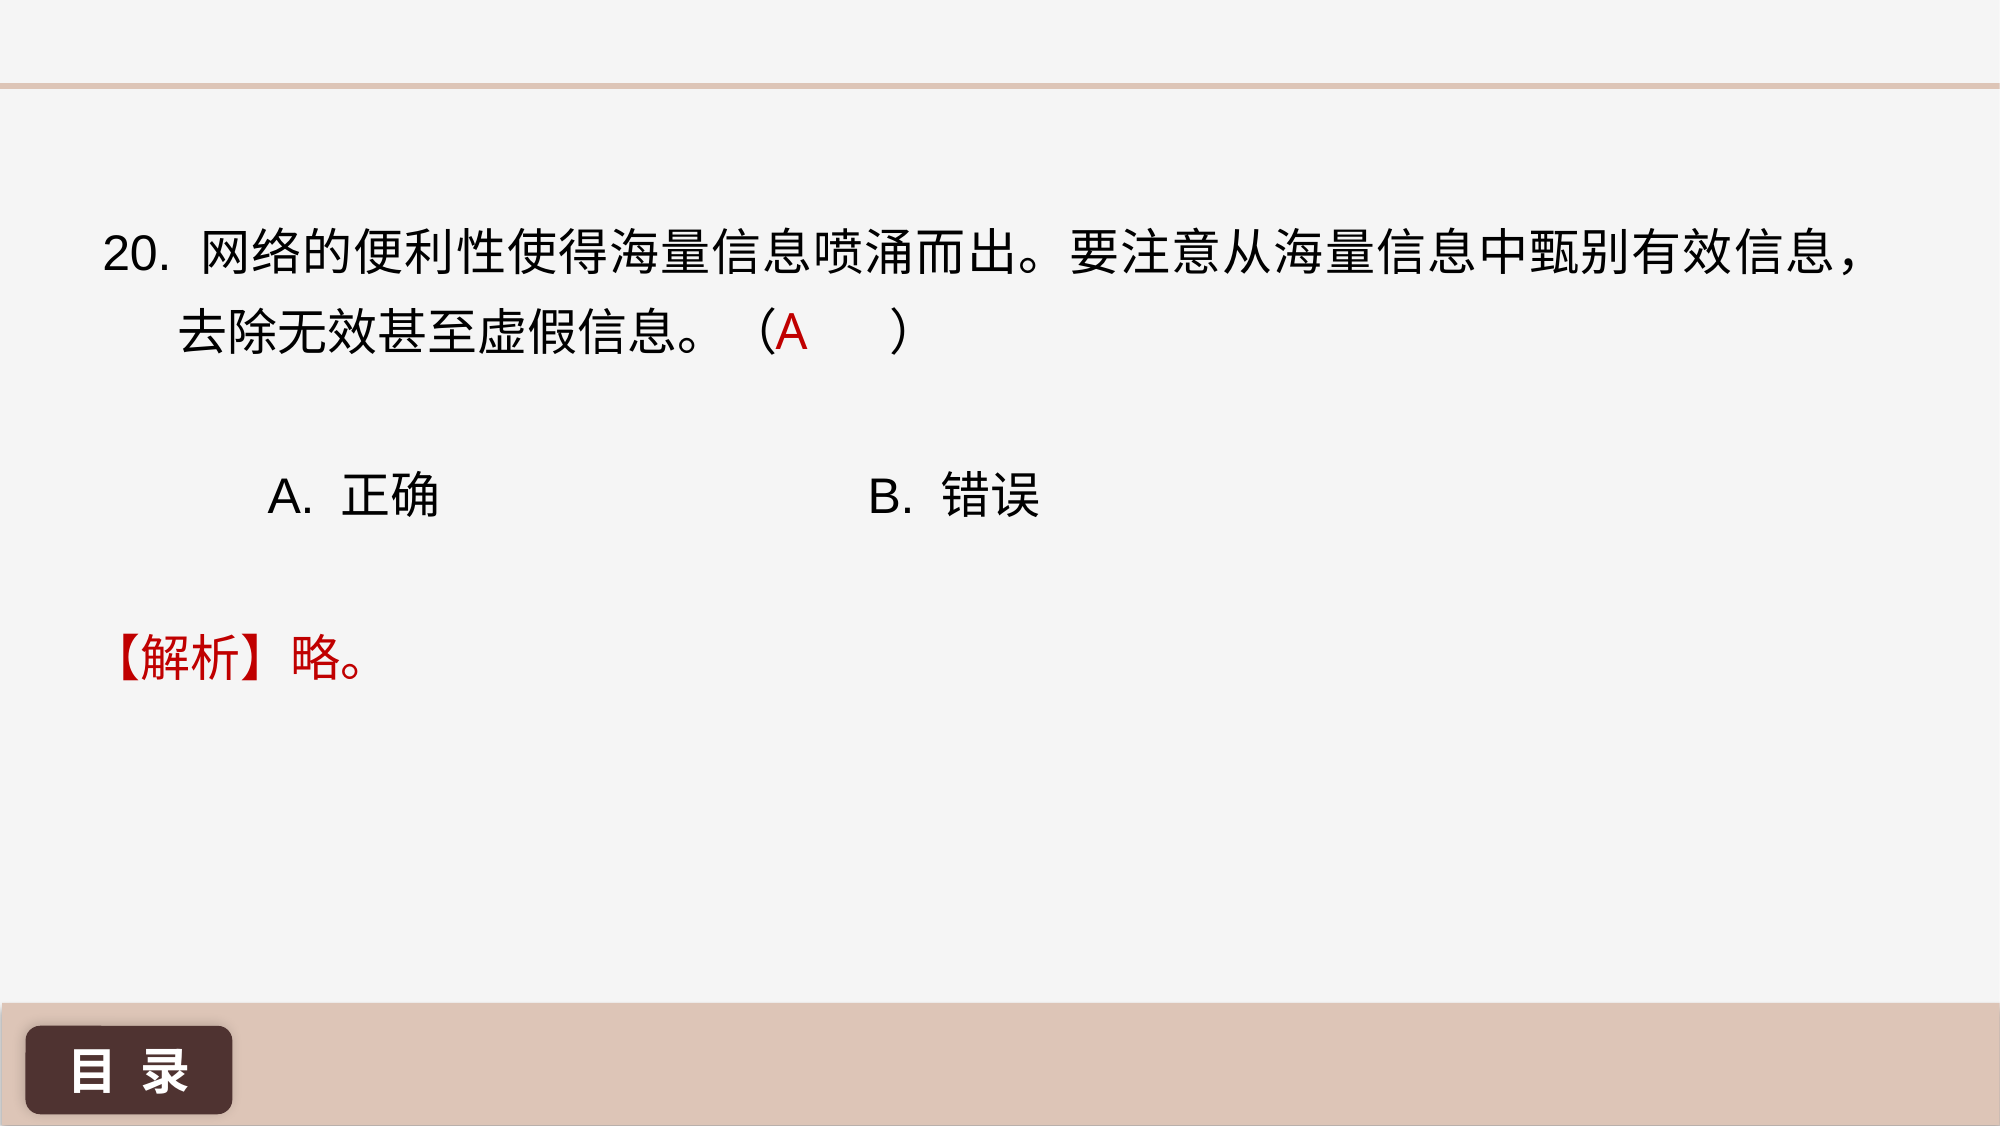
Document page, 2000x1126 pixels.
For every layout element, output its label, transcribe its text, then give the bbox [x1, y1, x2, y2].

text_box A. 正确 B. 错误 [252, 436, 1919, 531]
text_box 【解析】略。 [75, 595, 1864, 734]
text_box 20. 网络的便利性使得海量信息喷涌而出。要注意从海量信息中甄别有效信息，去除无效甚至虚假信息。（ ） [87, 194, 1902, 368]
text_box A [716, 268, 868, 359]
